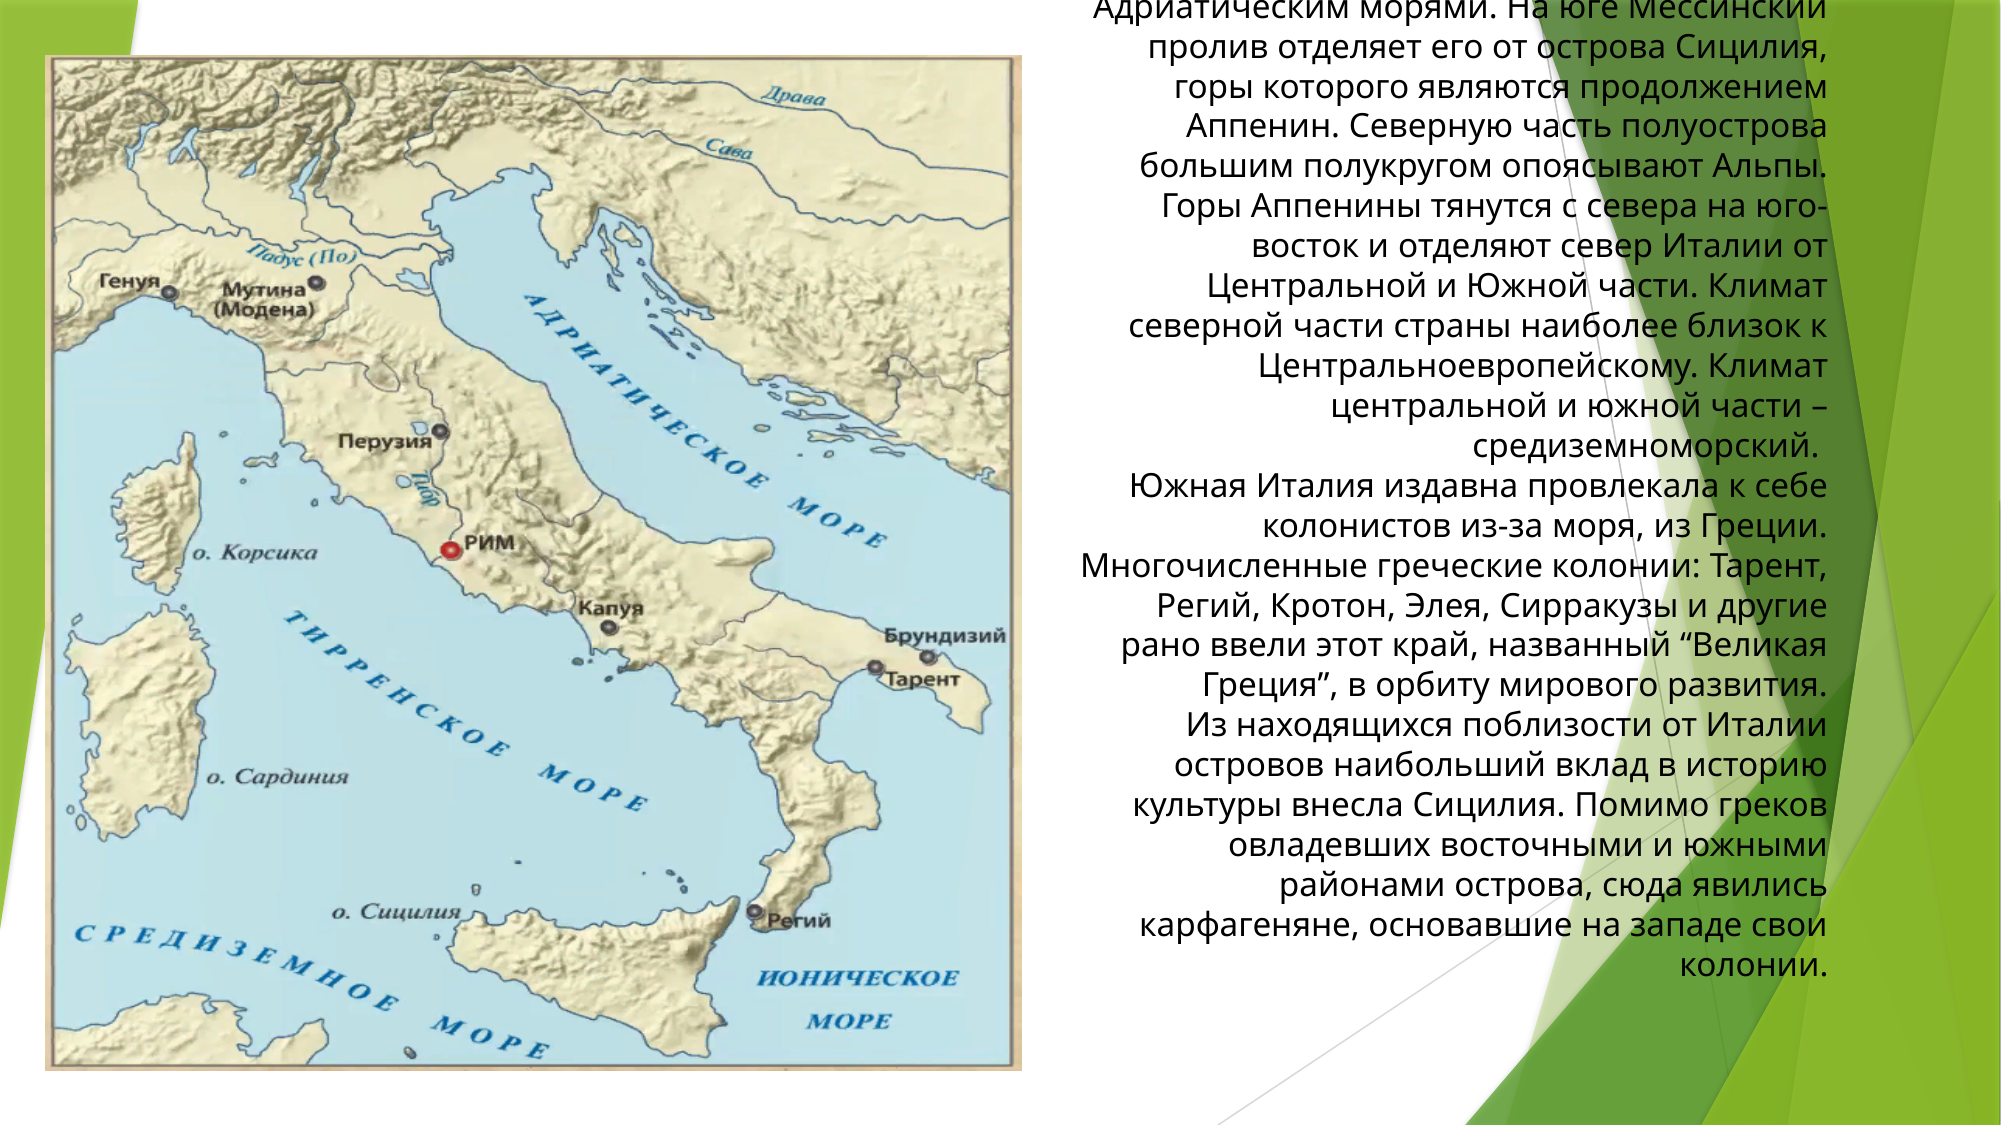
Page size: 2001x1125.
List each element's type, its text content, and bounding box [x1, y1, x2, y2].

picture [44, 54, 1022, 1071]
title Апеннинский полуостров омывается с запада Тирренским, с востока Адриатическим морями. На юге Мессинский пролив отделяет его от острова Сицилия, горы которого являются продолжением Аппенин. Северную часть полуострова большим полукругом опоясывают Альпы. Горы Аппенины тянутся с севера на юго-восток и отделяют север Италии от Центральной и Южной части. Климат северной части страны наиболее близок к Центральноевропейскому. Климат центральной и южной части – средиземноморский. Южная Италия издавна провлекала к себе колонистов из-за моря, из Греции. Многочисленные греческие колонии: Тарент, Регий, Кротон, Элея, Сирракузы и другие рано ввели этот край, названный “Великая Греция”, в орбиту мирового развития. Из находящихся поблизости от Италии островов наибольший вклад в историю культуры внесла Сицилия. Помимо греков овладевших восточными и южными районами острова, сюда явились карфагеняне, основавшие на западе свои колонии. [1064, 55, 1844, 1071]
